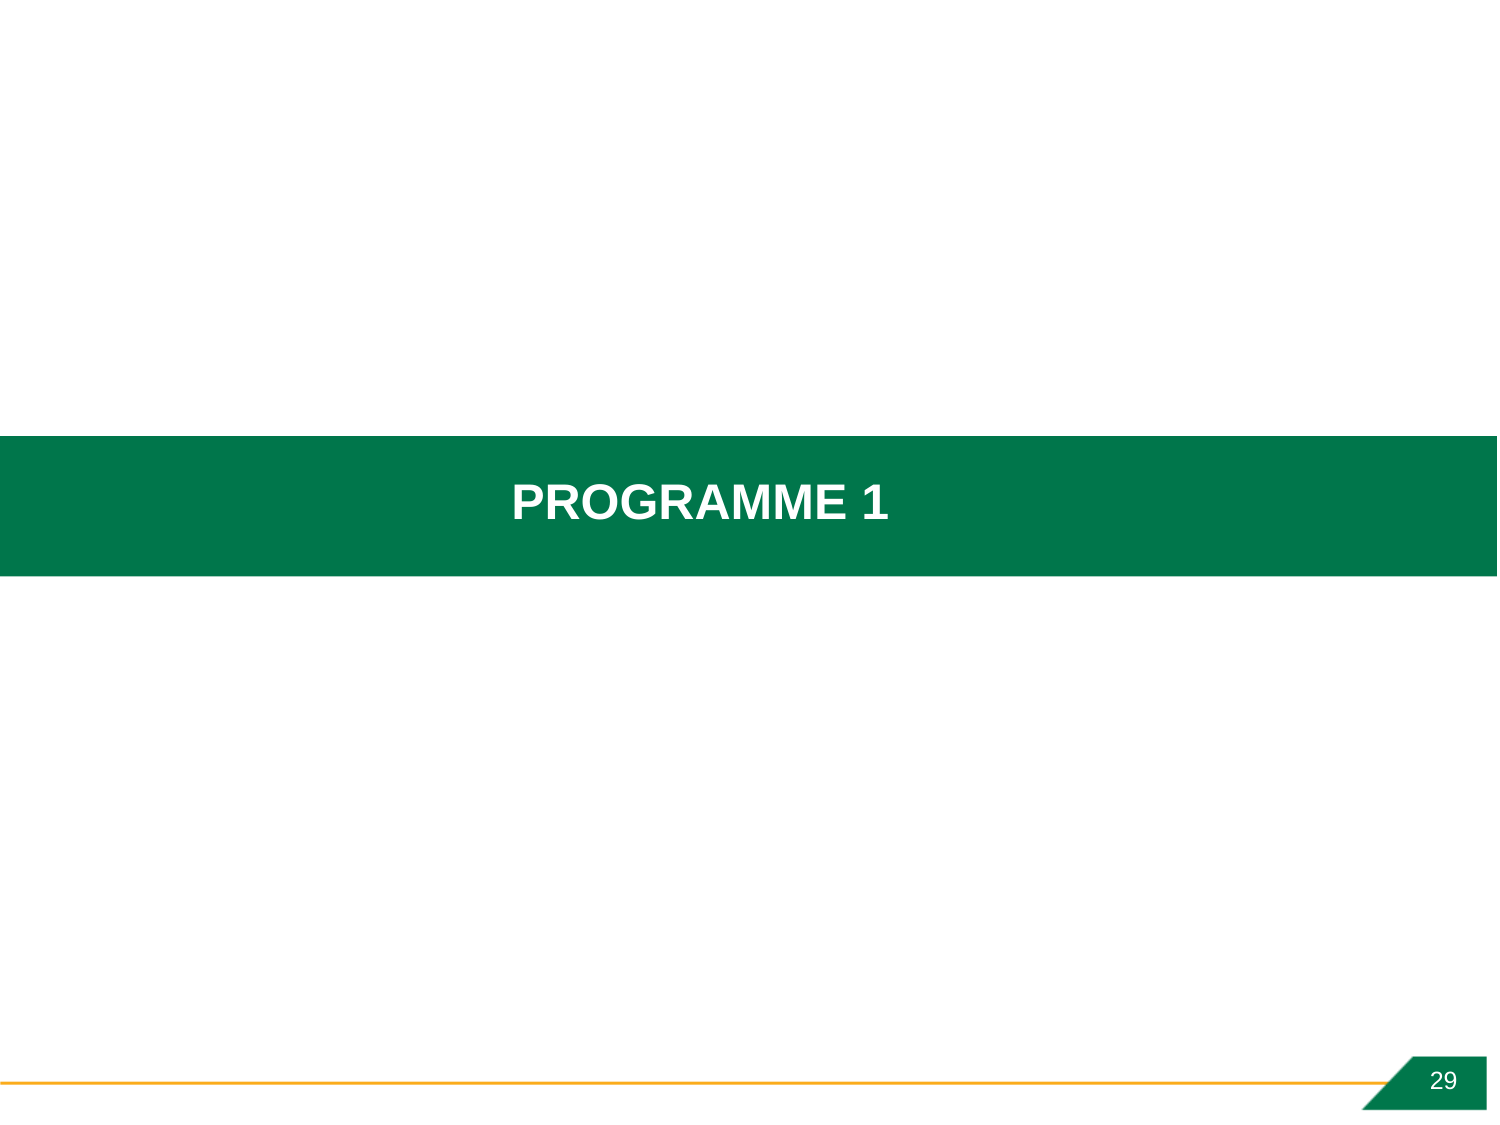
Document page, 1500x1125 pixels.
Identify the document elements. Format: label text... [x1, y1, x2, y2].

text_box PROGRAMME 1 [24, 462, 1376, 538]
picture [0, 1039, 1500, 1125]
text_box [0, 436, 1497, 577]
